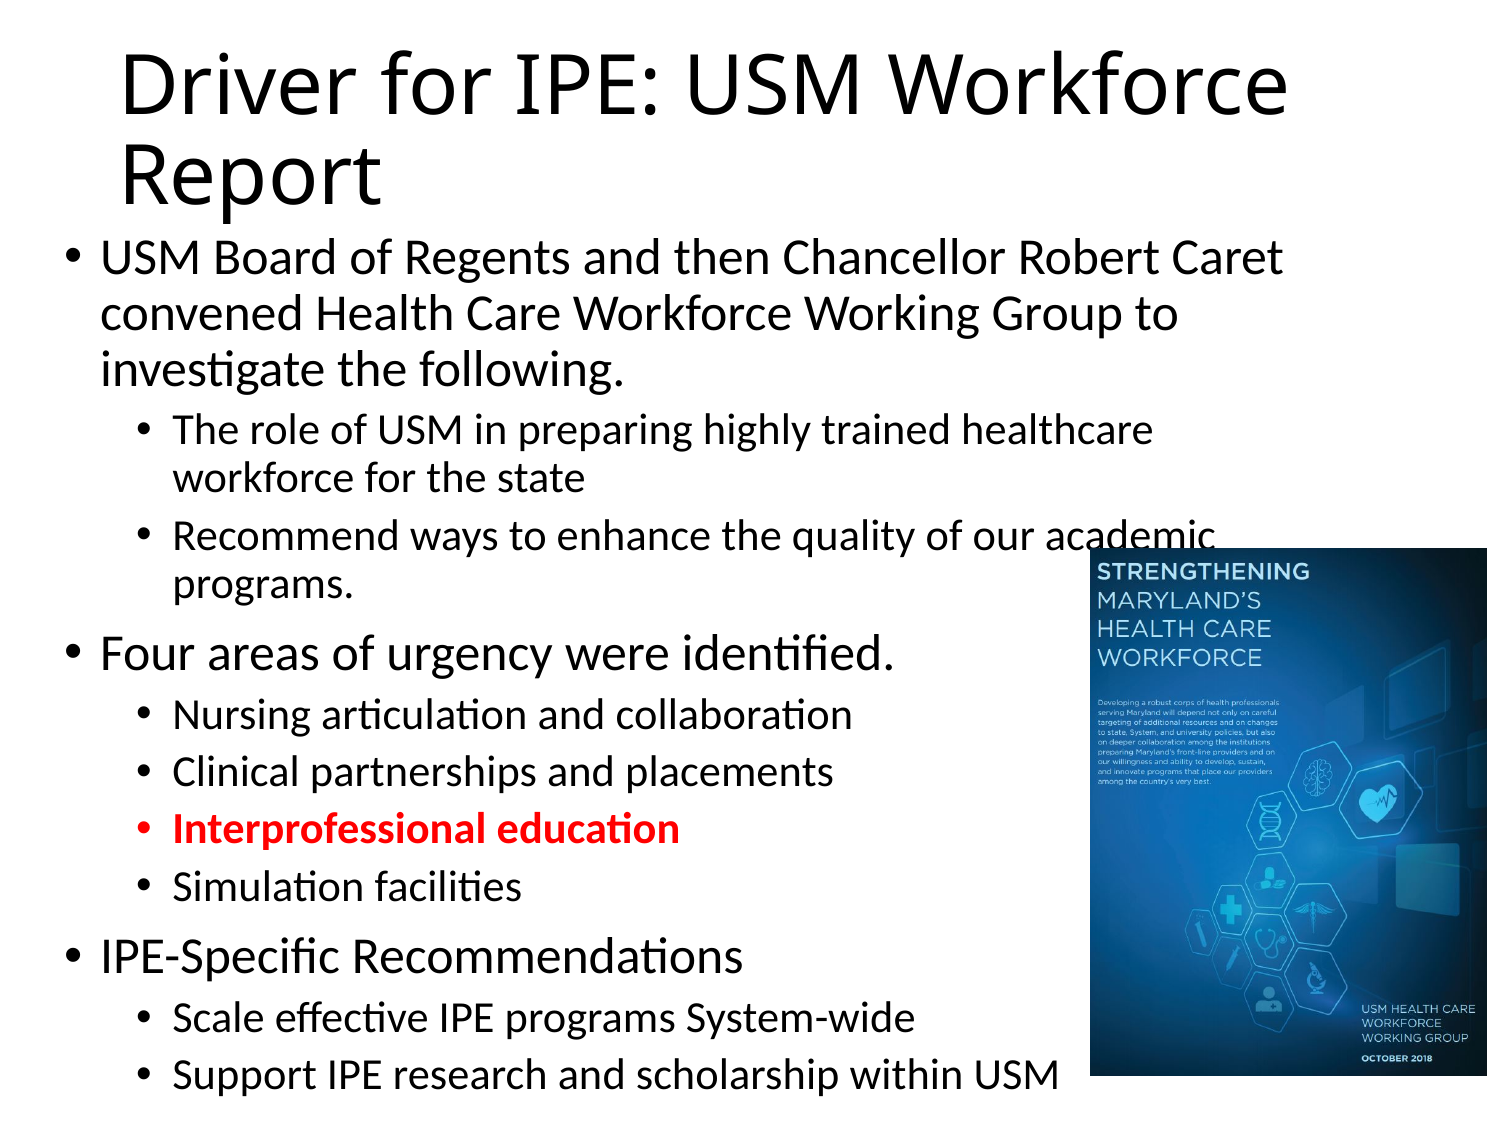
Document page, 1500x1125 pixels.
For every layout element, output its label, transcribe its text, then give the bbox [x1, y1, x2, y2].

picture [1475, 741, 1484, 748]
picture [1090, 548, 1487, 1076]
list USM Board of Regents and then Chancellor Robert Caret convened Health Care Workforce Working Group to investigate the following. The role of USM in preparing highly trained healthcare workforce for the state Recommend ways to enhance the quality of our academic programs. Four areas of urgency were identified. Nursing articulation and collaboration Clinical partnerships and placements Interprofessional education Simulation facilities IPE-Specific Recommendations Scale effective IPE programs System-wide Support IPE research and scholarship within USM [49, 222, 1343, 1109]
title Driver for IPE: USM Workforce Report [103, 23, 1397, 242]
